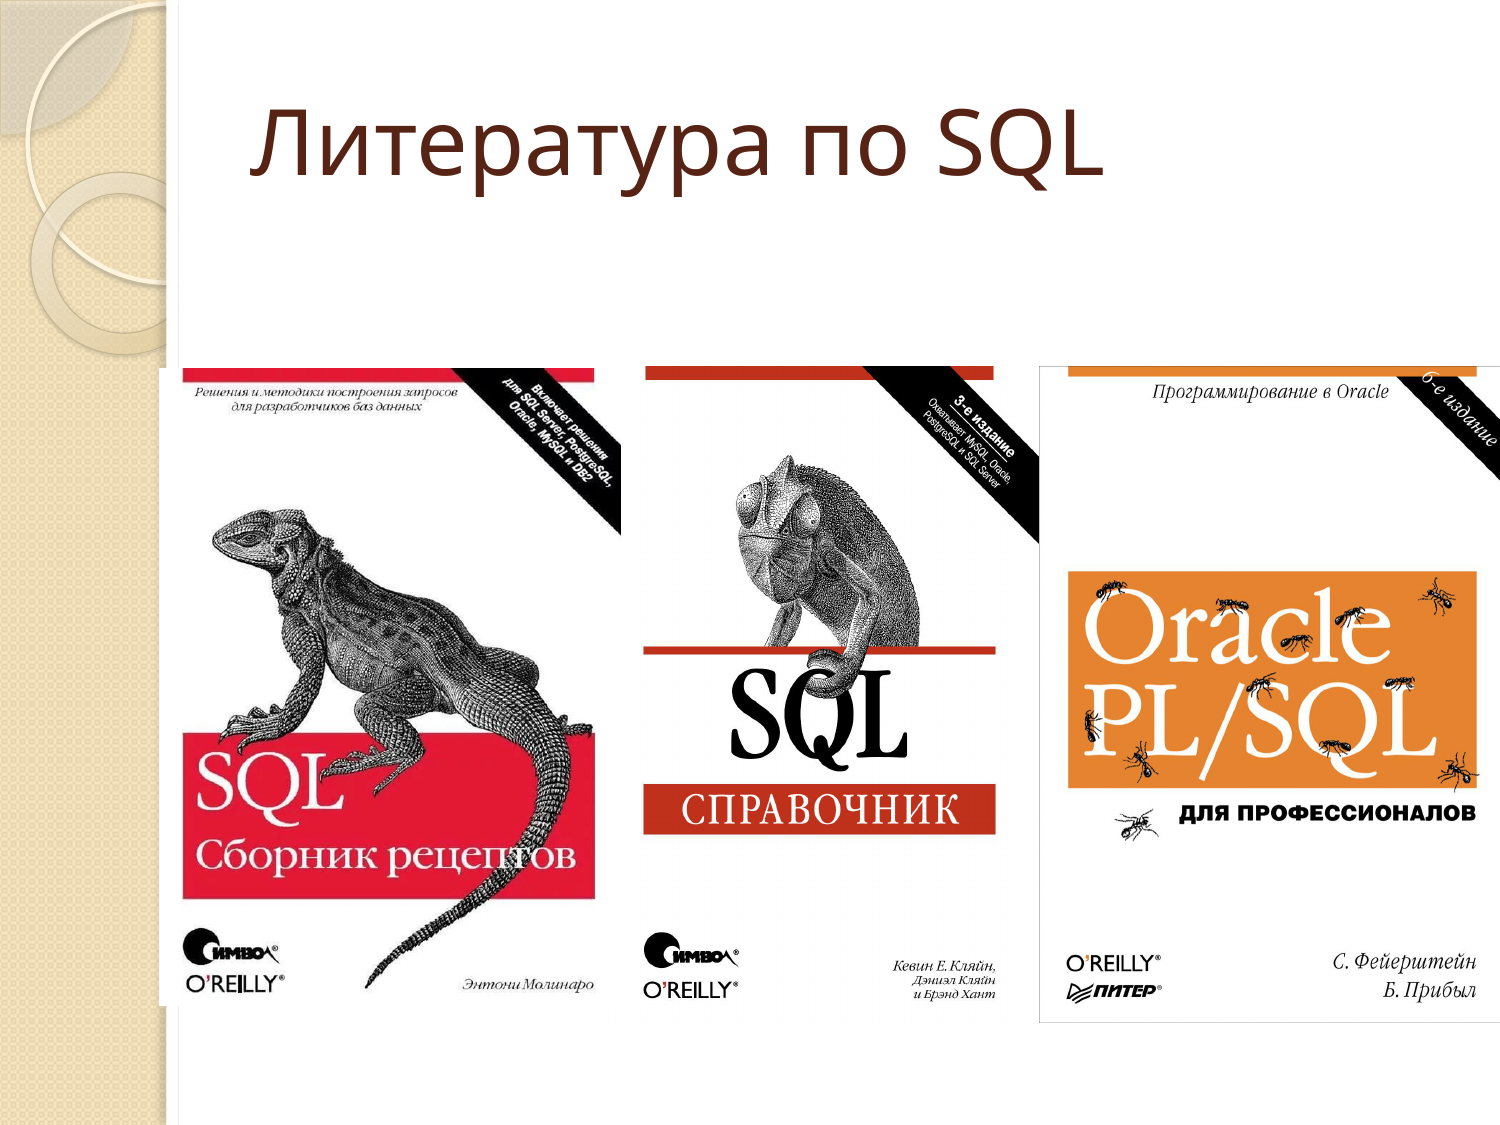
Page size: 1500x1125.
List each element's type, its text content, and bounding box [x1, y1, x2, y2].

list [159, 368, 621, 1007]
picture [596, 366, 1500, 1029]
title Литература по SQL [235, 45, 1466, 233]
